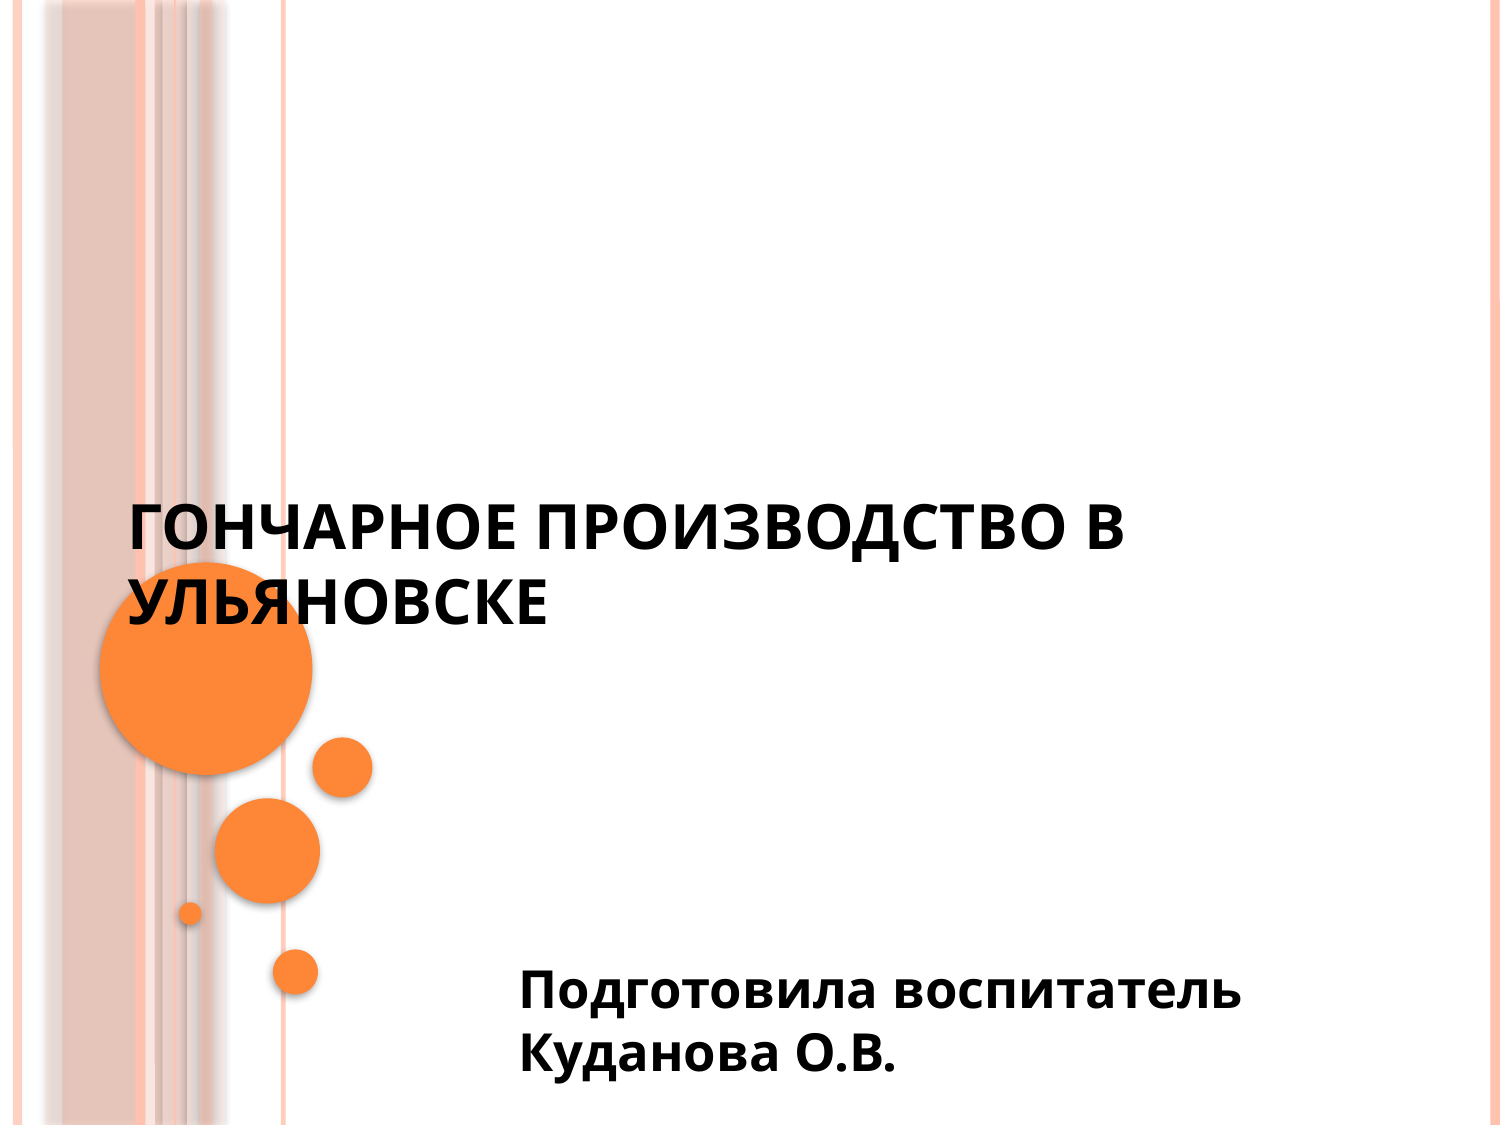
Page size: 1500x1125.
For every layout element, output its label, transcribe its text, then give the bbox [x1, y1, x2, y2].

title Гончарное производство в Ульяновске [112, 58, 1388, 645]
subtitle Подготовила воспитатель Куданова О.В. [503, 949, 1465, 1090]
